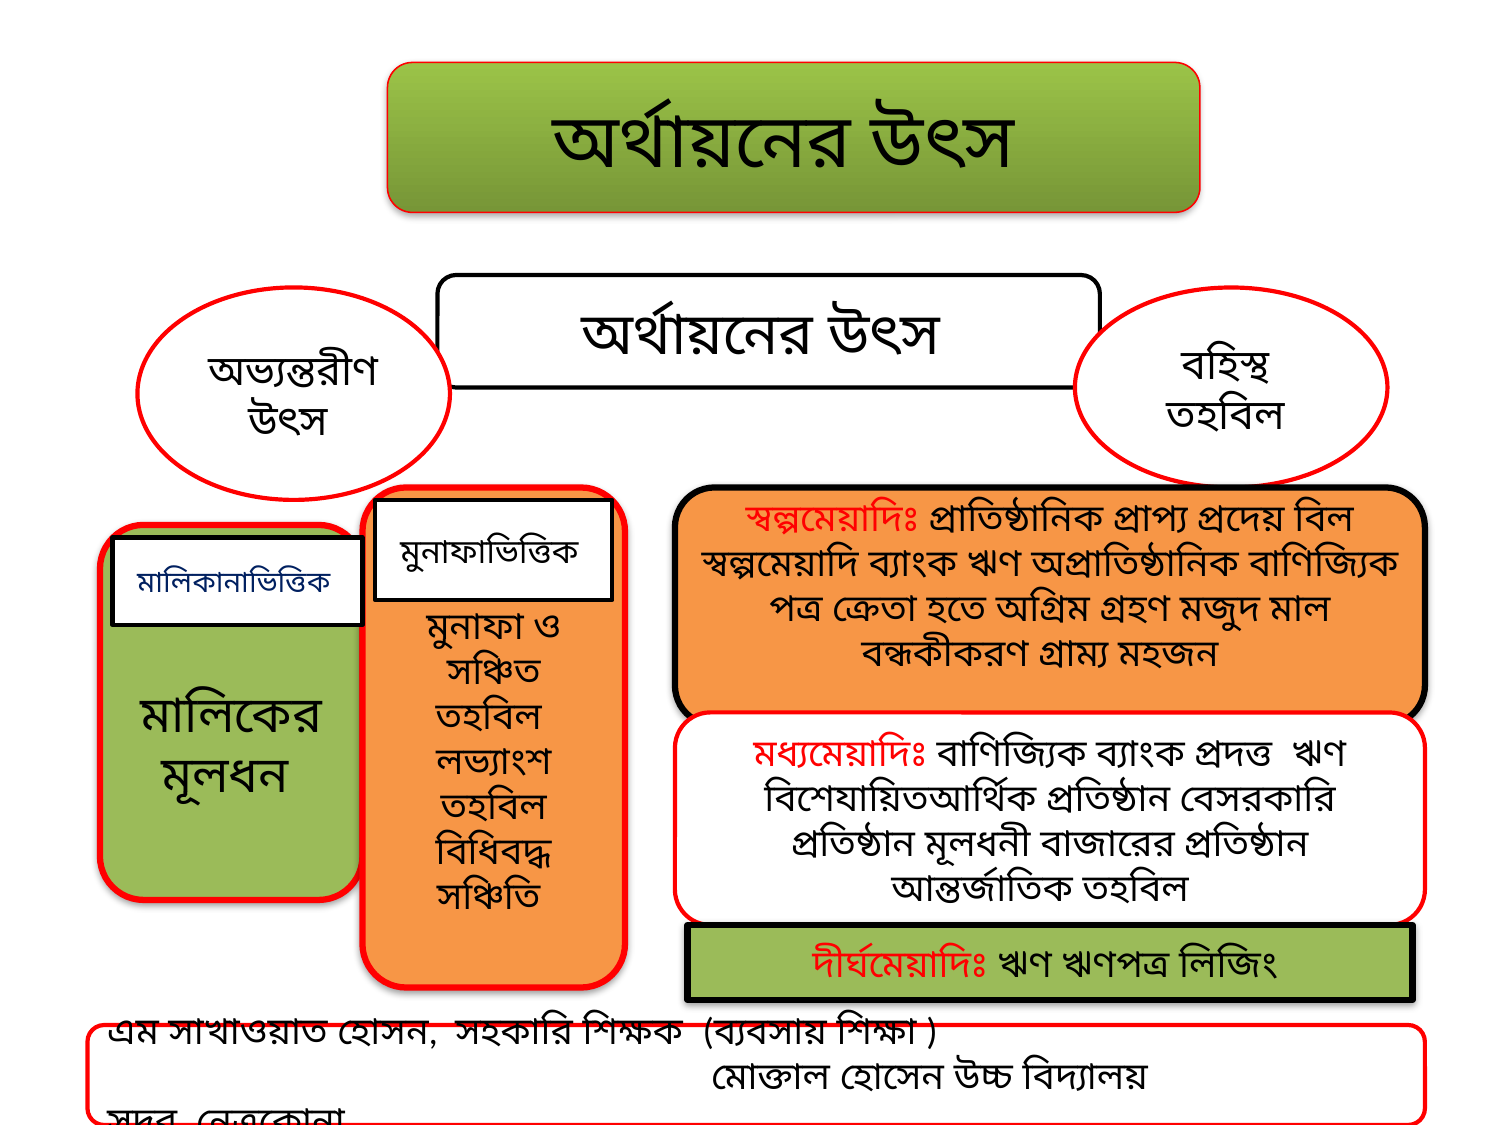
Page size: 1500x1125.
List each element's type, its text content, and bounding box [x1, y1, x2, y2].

text_box বহিস্থ তহবিল [1072, 285, 1390, 482]
text_box মধ্যমেয়াদিঃ বাণিজ্যিক ব্যাংক প্রদত্ত ঋণ বিশেযায়িতআর্থিক প্রতিষ্ঠান বেসরকারি প্রতিষ্ঠান মূলধনী বাজারের প্রতিষ্ঠান আন্তর্জাতিক তহবিল [672, 710, 1428, 920]
text_box এম সাখাওয়াত হোসন, সহকারি শিক্ষক (ব্যবসায় শিক্ষা ) মোক্তাল হোসেন উচ্চ বিদ্যালয় সদর ,নেত্রকোনা [85, 1022, 1428, 1125]
text_box মালিকের মূলধন [111, 521, 352, 535]
text_box অবন্টিত মুনাফা ও সঞ্চিত তহবিল লভ্যাংশ তহবিল বিধিবদ্ধ সঞ্চিতি [359, 484, 629, 991]
text_box মালিকানাভিত্তিক [110, 535, 365, 627]
text_box দীর্ঘমেয়াদিঃ ঋণ ঋণপত্র লিজিং [684, 922, 1416, 1003]
text_box অর্থায়নের উৎস [386, 61, 1201, 214]
text_box মুনাফাভিত্তিক [373, 498, 614, 602]
text_box স্বল্পমেয়াদিঃ প্রাতিষ্ঠানিক প্রাপ্য প্রদেয় বিল স্বল্পমেয়াদি ব্যাংক ঋণ অপ্রাতিষ্ঠানিক বাণিজ্যিক পত্র ক্রেতা হতে অগ্রিম গ্রহণ মজুদ মাল বন্ধকীকরণ গ্রাম্য মহজন [671, 484, 1429, 718]
text_box অর্থায়নের উৎস [435, 272, 1102, 390]
text_box অভ্যন্তরীণ উৎস [135, 285, 453, 502]
text_box মালিকের মূলধন [96, 536, 354, 904]
